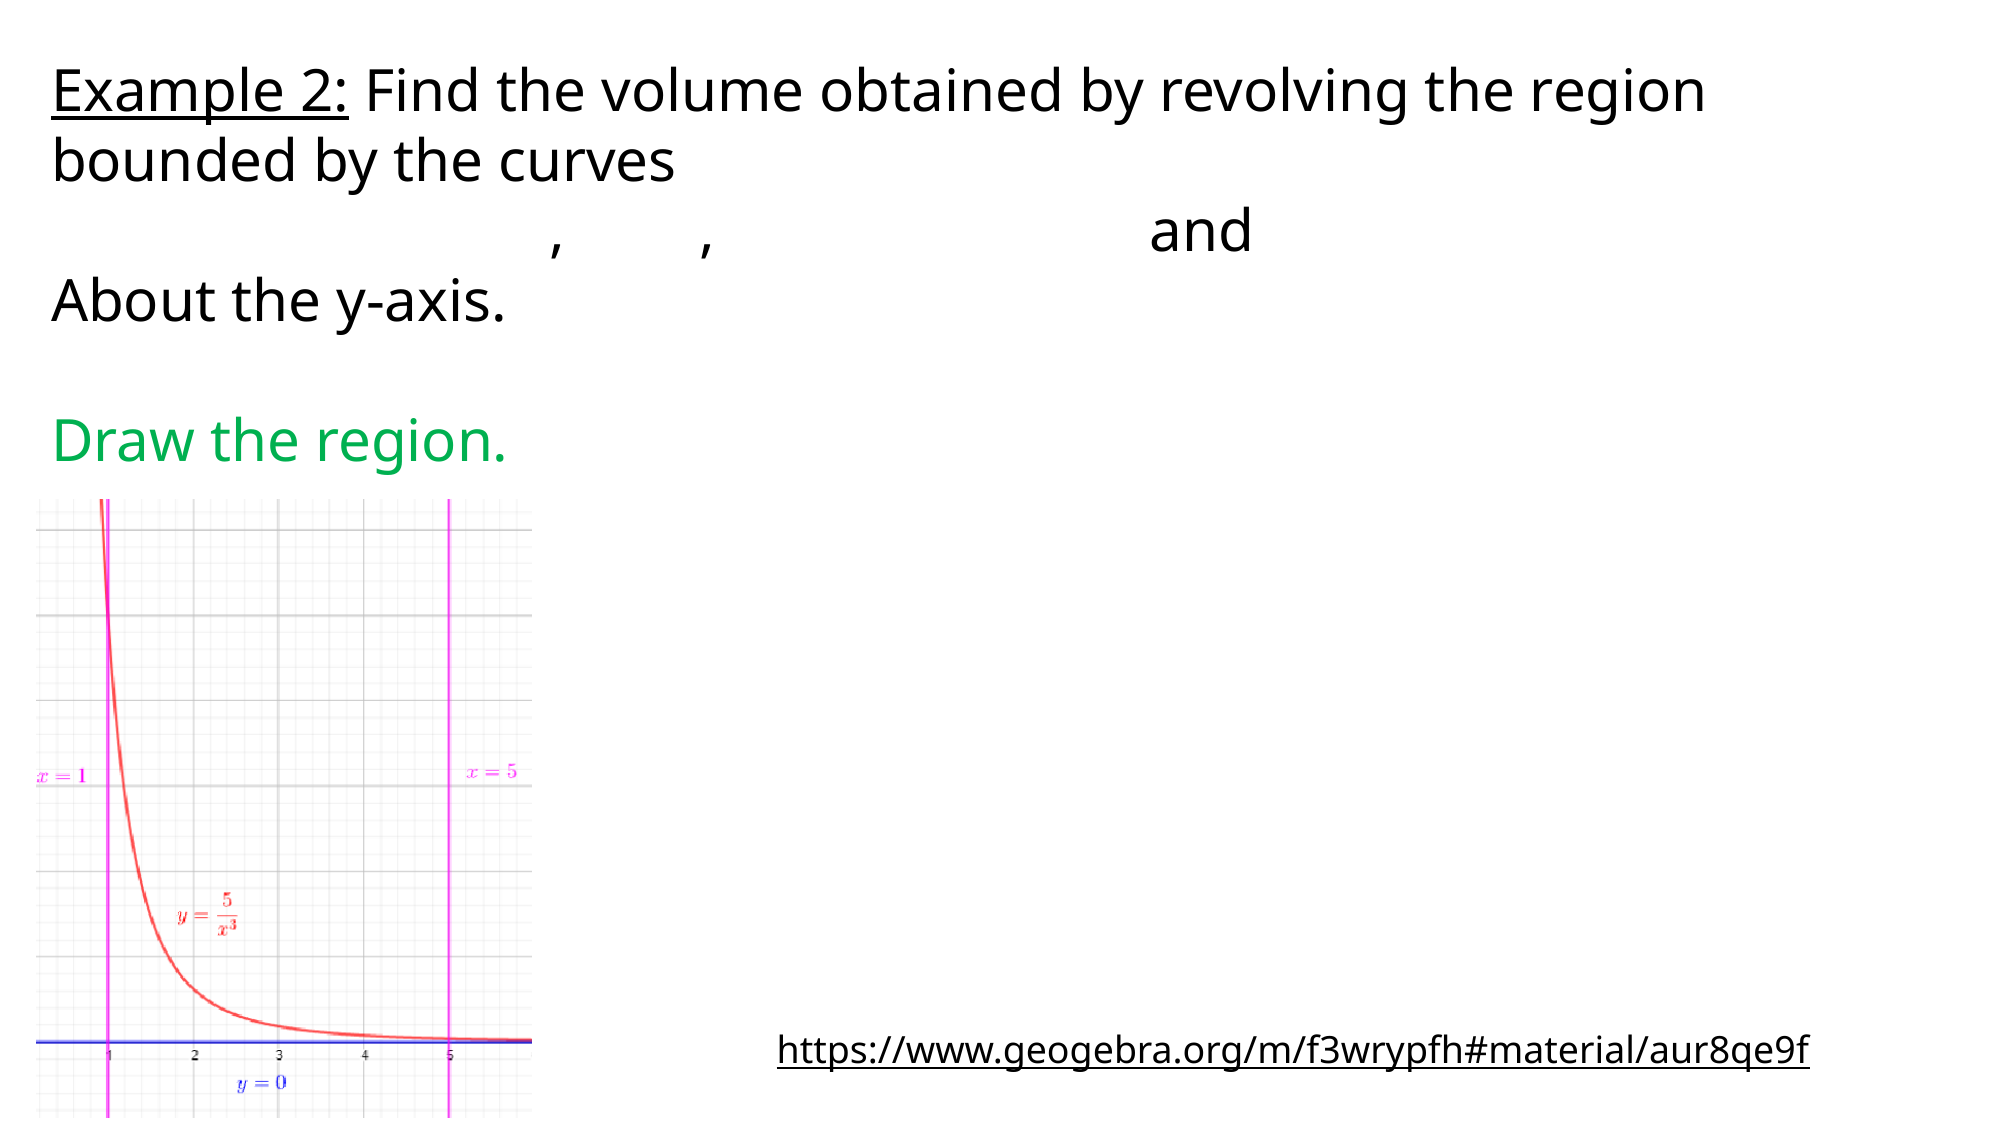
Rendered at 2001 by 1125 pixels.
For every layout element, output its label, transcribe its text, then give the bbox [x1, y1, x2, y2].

picture [36, 499, 532, 1119]
text_box https://www.geogebra.org/m/f3wrypfh#material/aur8qe9f [761, 1018, 1875, 1085]
